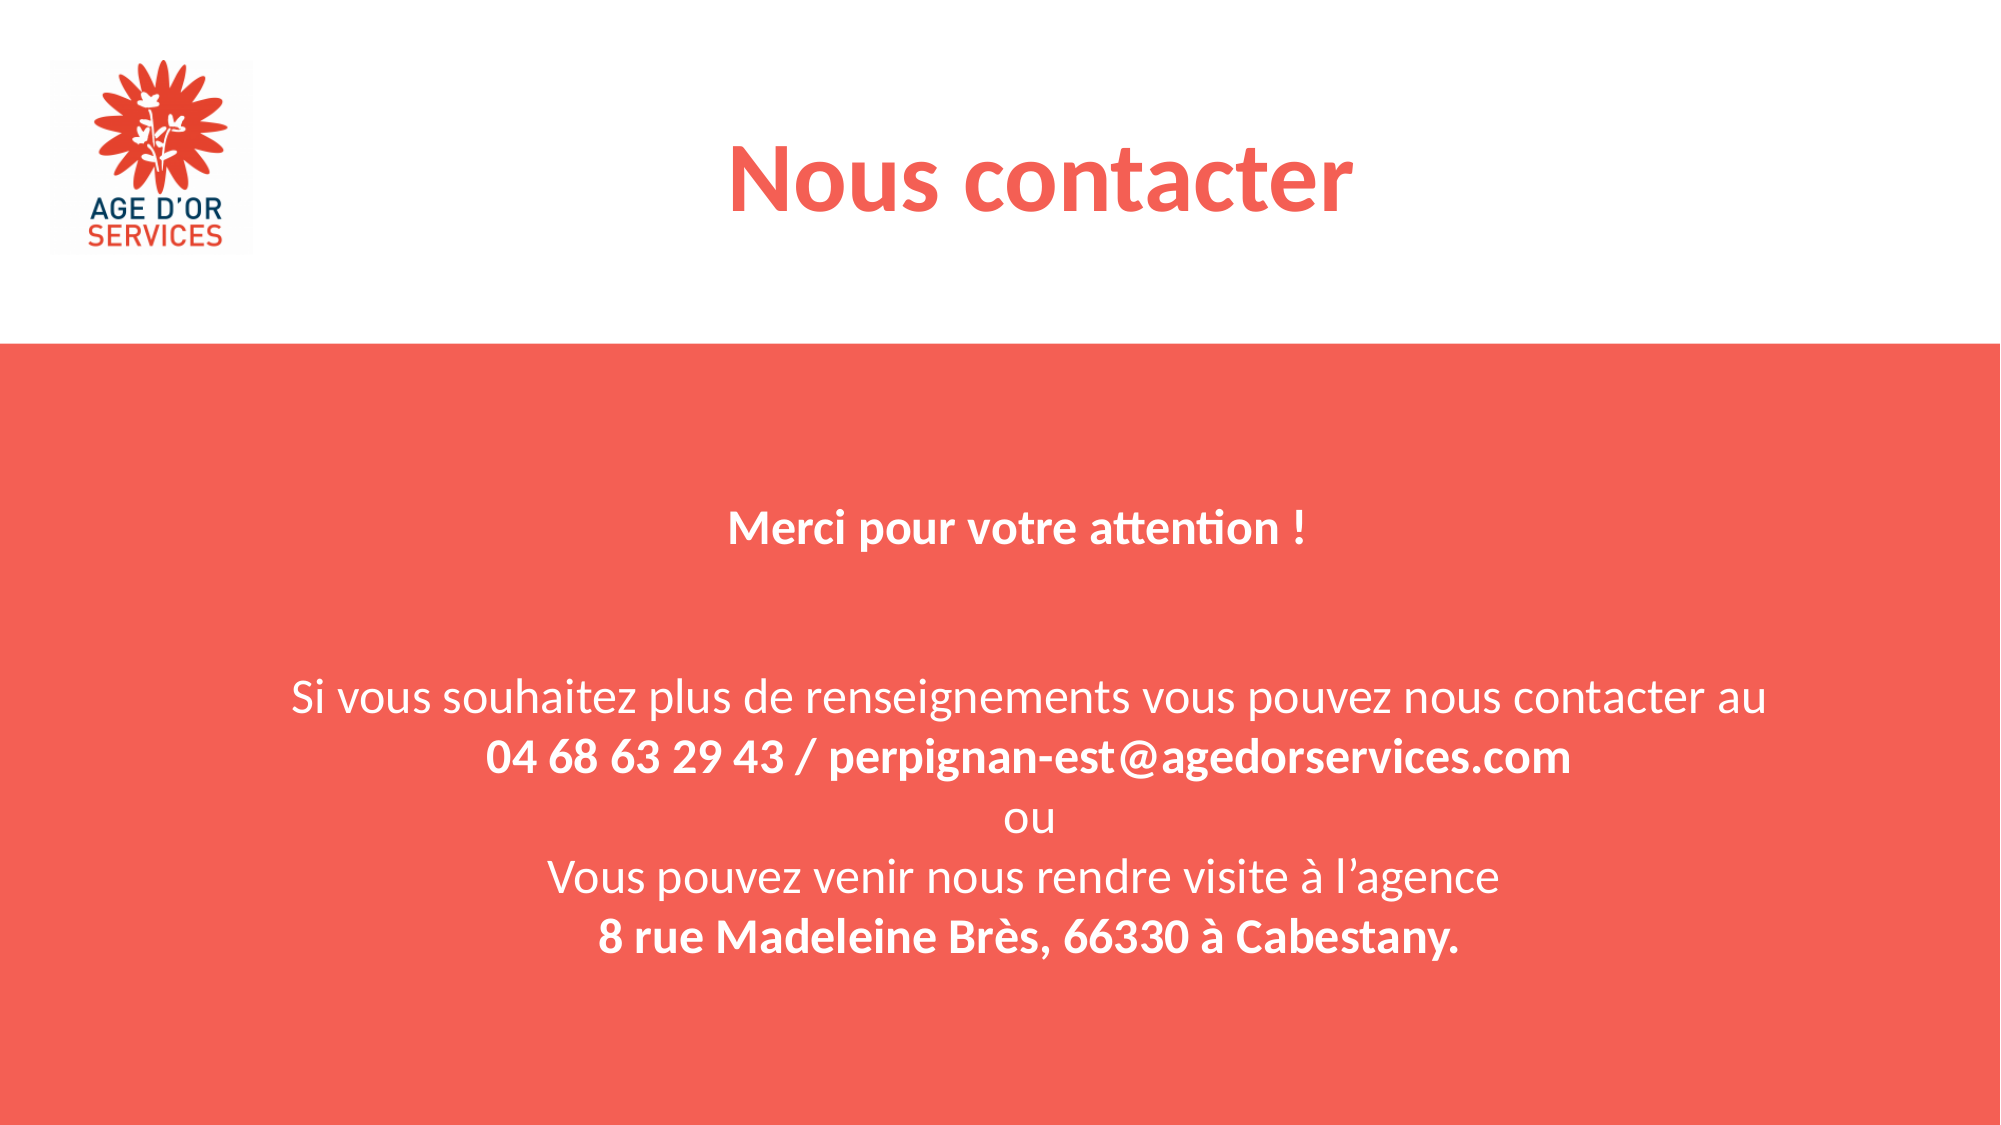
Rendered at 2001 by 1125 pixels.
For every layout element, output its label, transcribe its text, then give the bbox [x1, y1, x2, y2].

text_box [0, 0, 2000, 345]
picture [49, 60, 253, 255]
text_box Merci pour votre attention ! [713, 486, 1473, 562]
text_box Nous contacter [713, 103, 1439, 239]
text_box Si vous souhaitez plus de renseignements vous pouvez nous contacter au 04 68 63 29 43 / perpignan-est@agedorservices.com ou Vous pouvez venir nous rendre visite à l’agence 8 rue Madeleine Brès, 66330 à Cabestany. [252, 656, 1808, 972]
